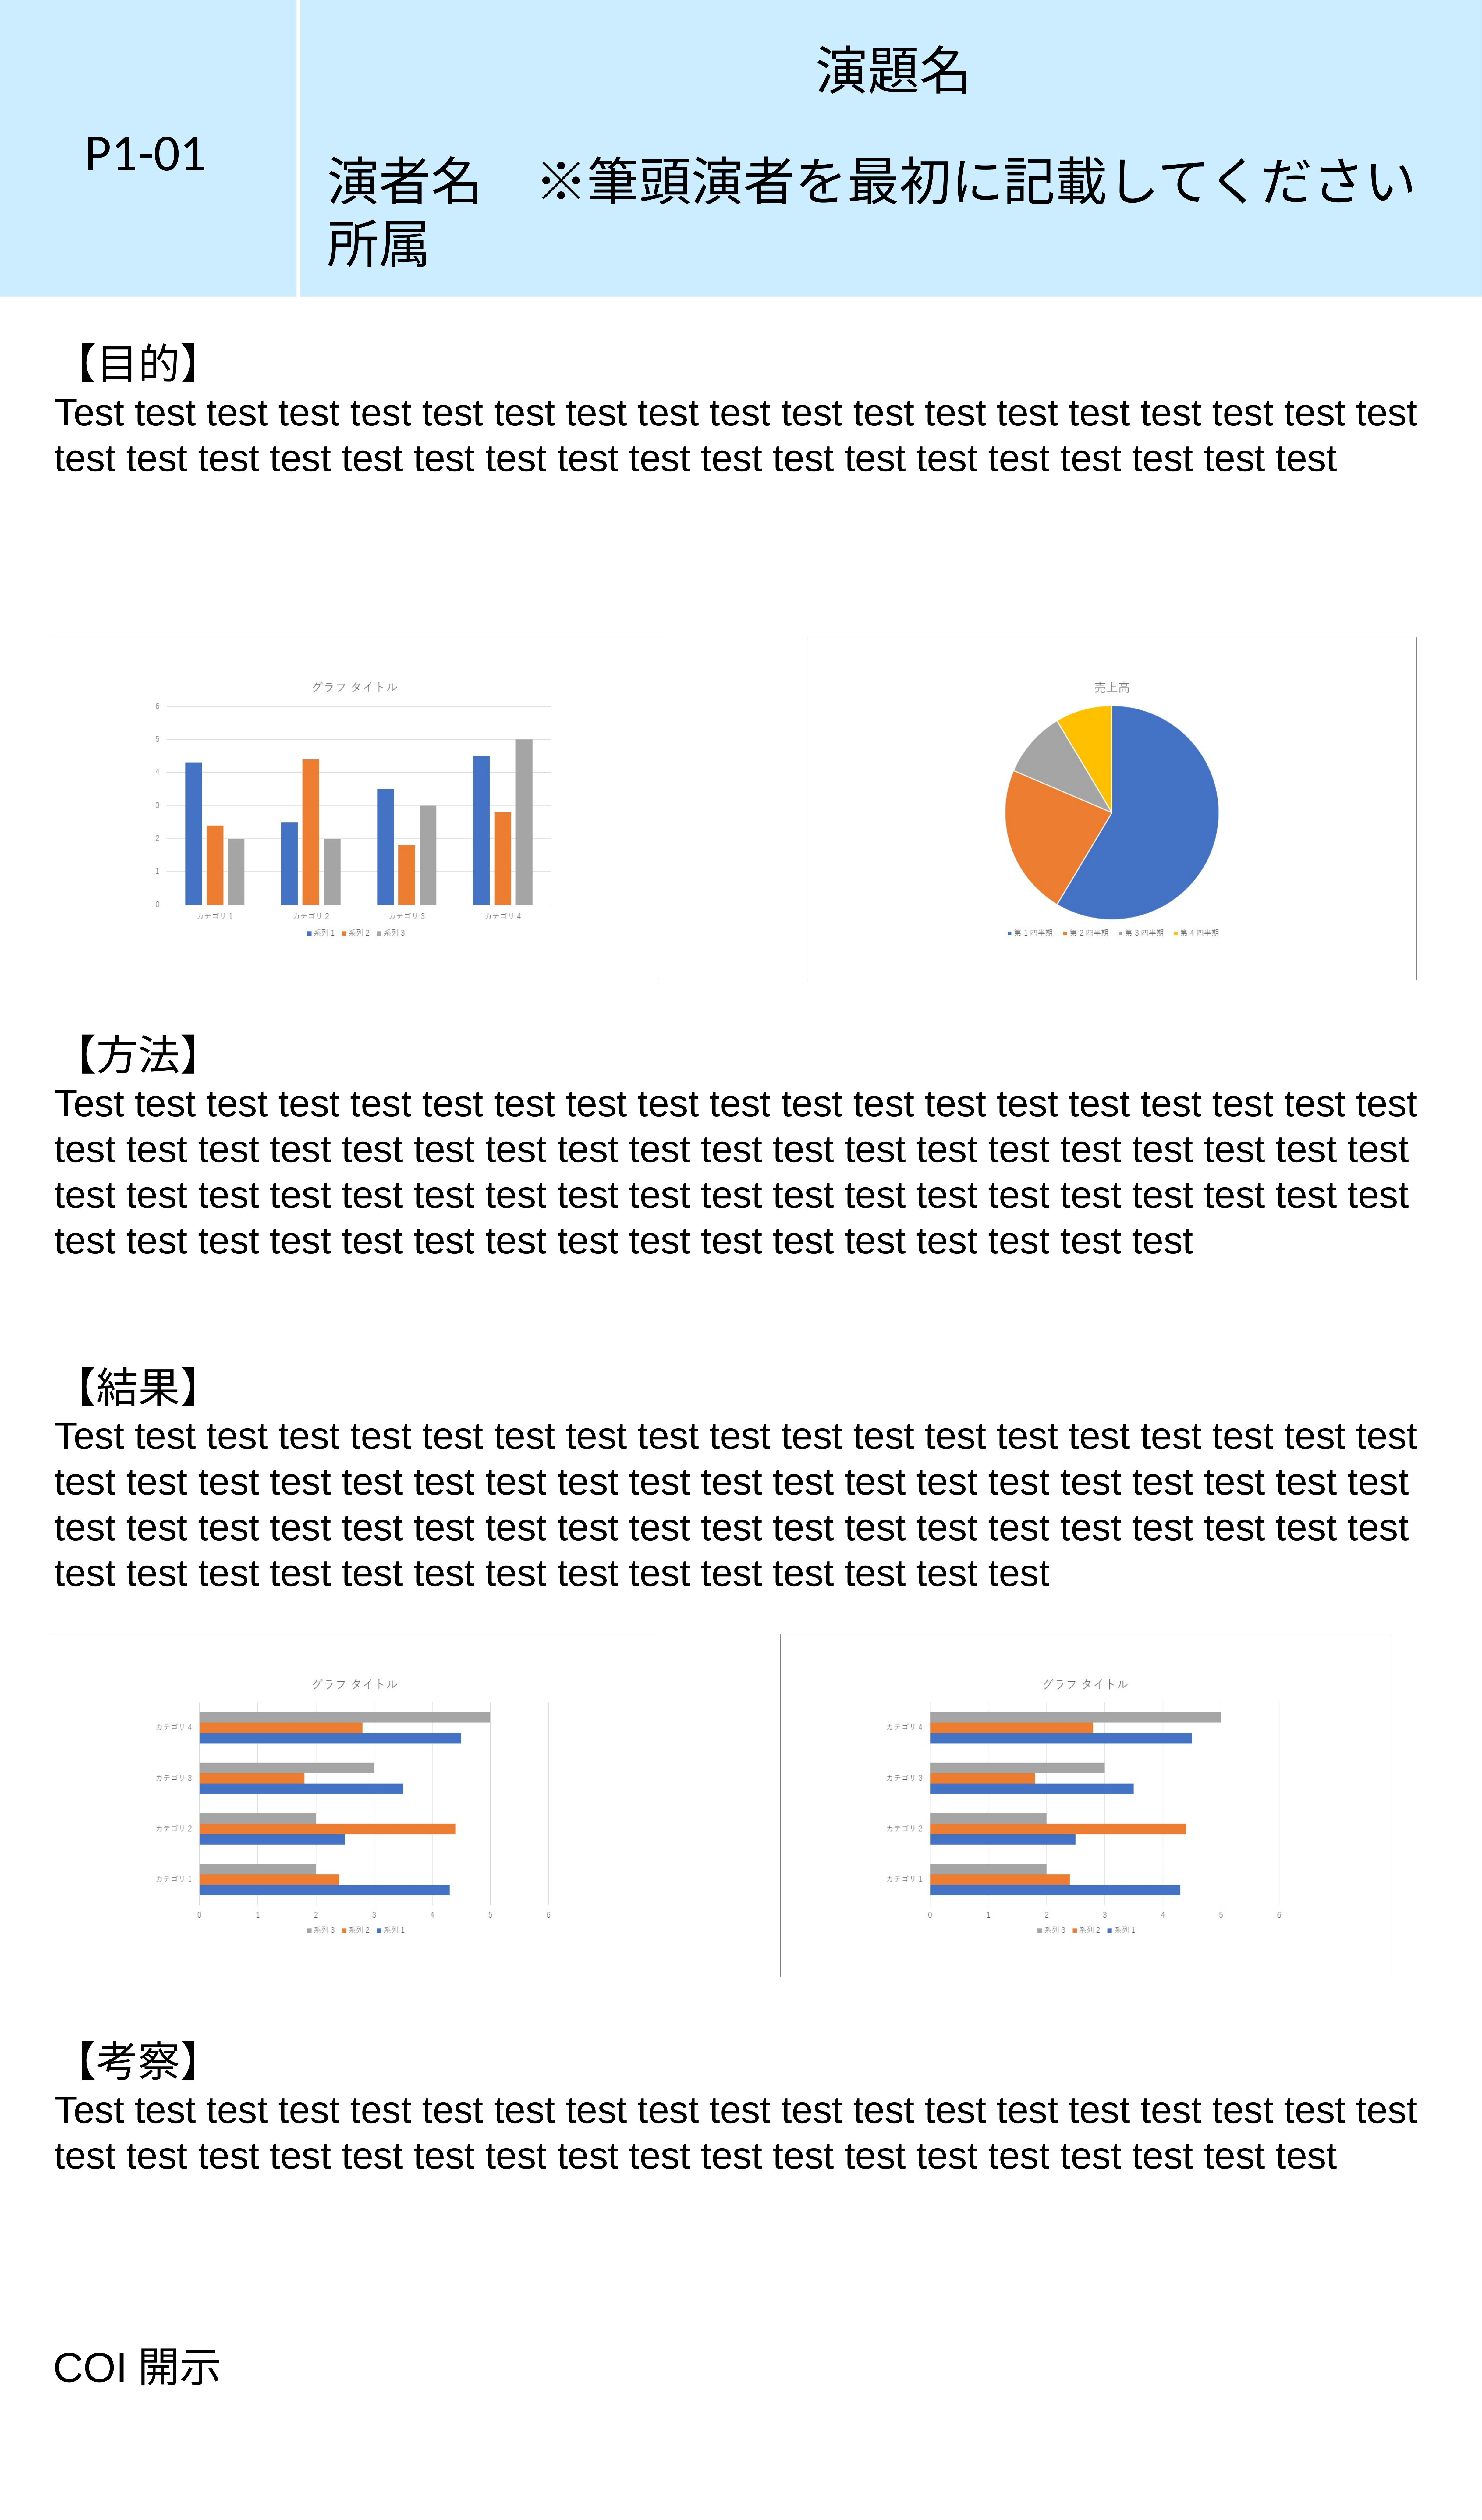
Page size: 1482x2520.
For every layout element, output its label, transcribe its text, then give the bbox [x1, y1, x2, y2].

text_box 【考察】 Test test test test test test test test test test test test test test test test test test test test test test test test test test test test test test test test test test test test test [50, 2032, 1454, 2179]
text_box 演題名 [305, 0, 1482, 123]
title P1-01 [0, 0, 291, 299]
text_box 【結果】 Test test test test test test test test test test test test test test test test test test test test test test test test test test test test test test test test test test test test test test test test test test test test test test test test test test test test test test test test test test test test test test test test test test test test test test test [50, 1358, 1454, 1661]
text_box 【目的】 Test test test test test test test test test test test test test test test test test test test test test test test test test test test test test test test test test test test test test [50, 335, 1454, 546]
text_box 【方法】 Test test test test test test test test test test test test test test test test test test test test test test test test test test test test test test test test test test test test test test test test test test test test test test test test test test test test test test test test test test test test test test test test test test test test test test test test test [50, 1026, 1454, 1264]
text_box COI開示 [48, 2338, 1452, 2508]
text_box 演者名 ※筆頭演者を最初に記載してください 所属 [305, 123, 1482, 299]
picture [0, 0, 1482, 2520]
